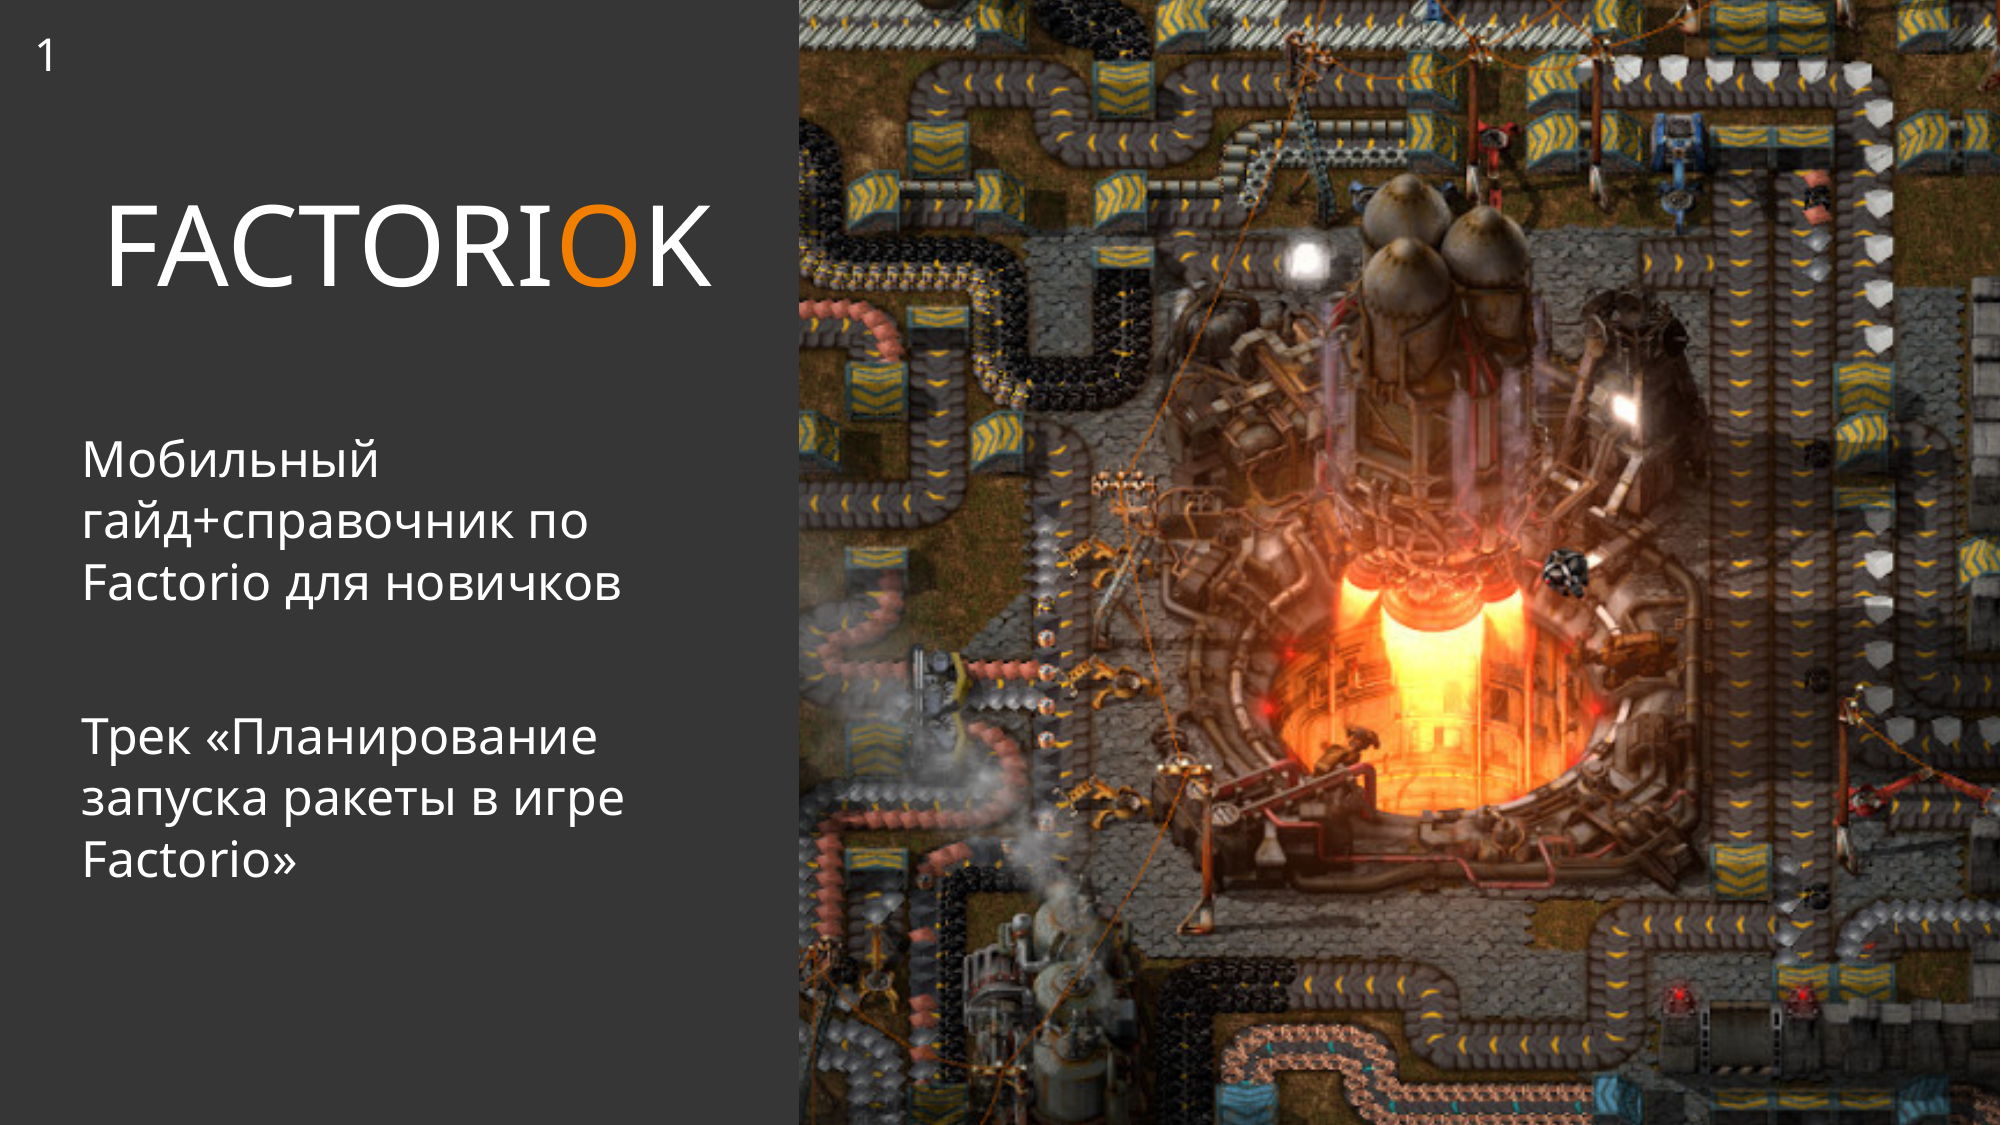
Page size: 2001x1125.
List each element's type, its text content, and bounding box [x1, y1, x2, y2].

title FACTORIOK [66, 113, 748, 377]
text_box 1 [19, 19, 91, 90]
list Мобильный гайд+справочник по Factorio для новичков Трек «Планирование запуска ракеты в игре Factorio» [66, 420, 788, 1046]
text_box [326, 149, 799, 324]
picture [799, 0, 2000, 1125]
